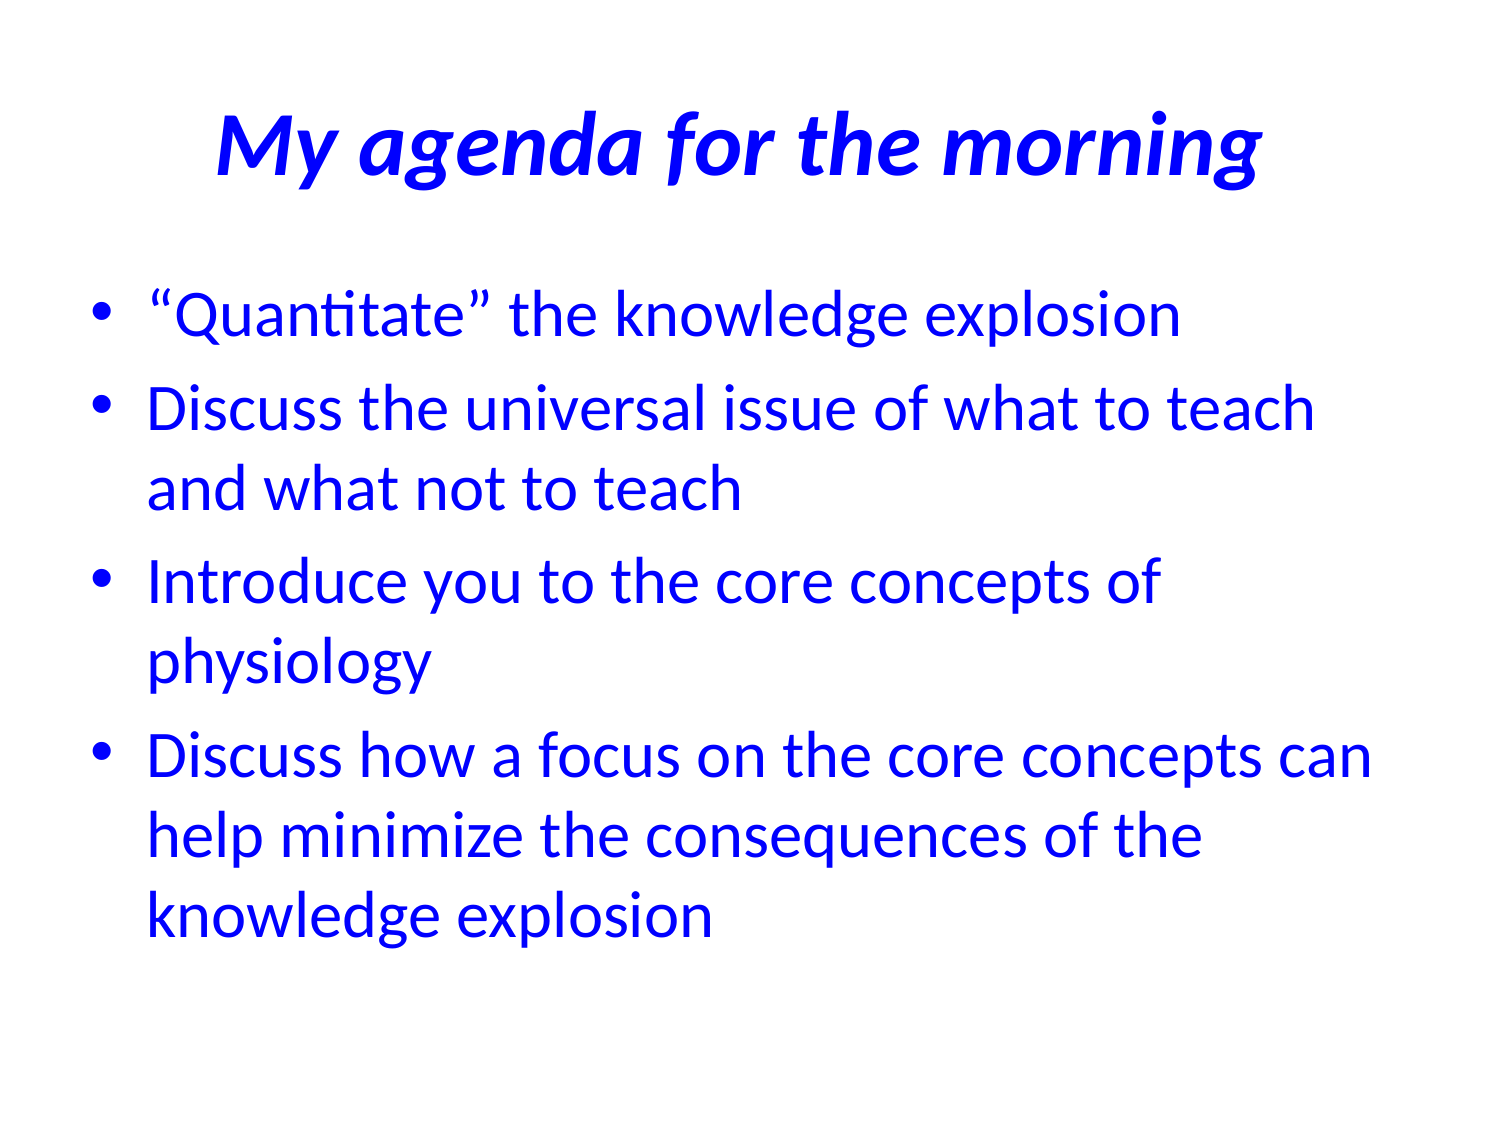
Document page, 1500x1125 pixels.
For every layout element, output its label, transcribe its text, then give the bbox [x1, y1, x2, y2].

list “Quantitate” the knowledge explosion Discuss the universal issue of what to teach and what not to teach Introduce you to the core concepts of physiology Discuss how a focus on the core concepts can help minimize the consequences of the knowledge explosion [75, 262, 1425, 1005]
title My agenda for the morning [75, 45, 1425, 233]
